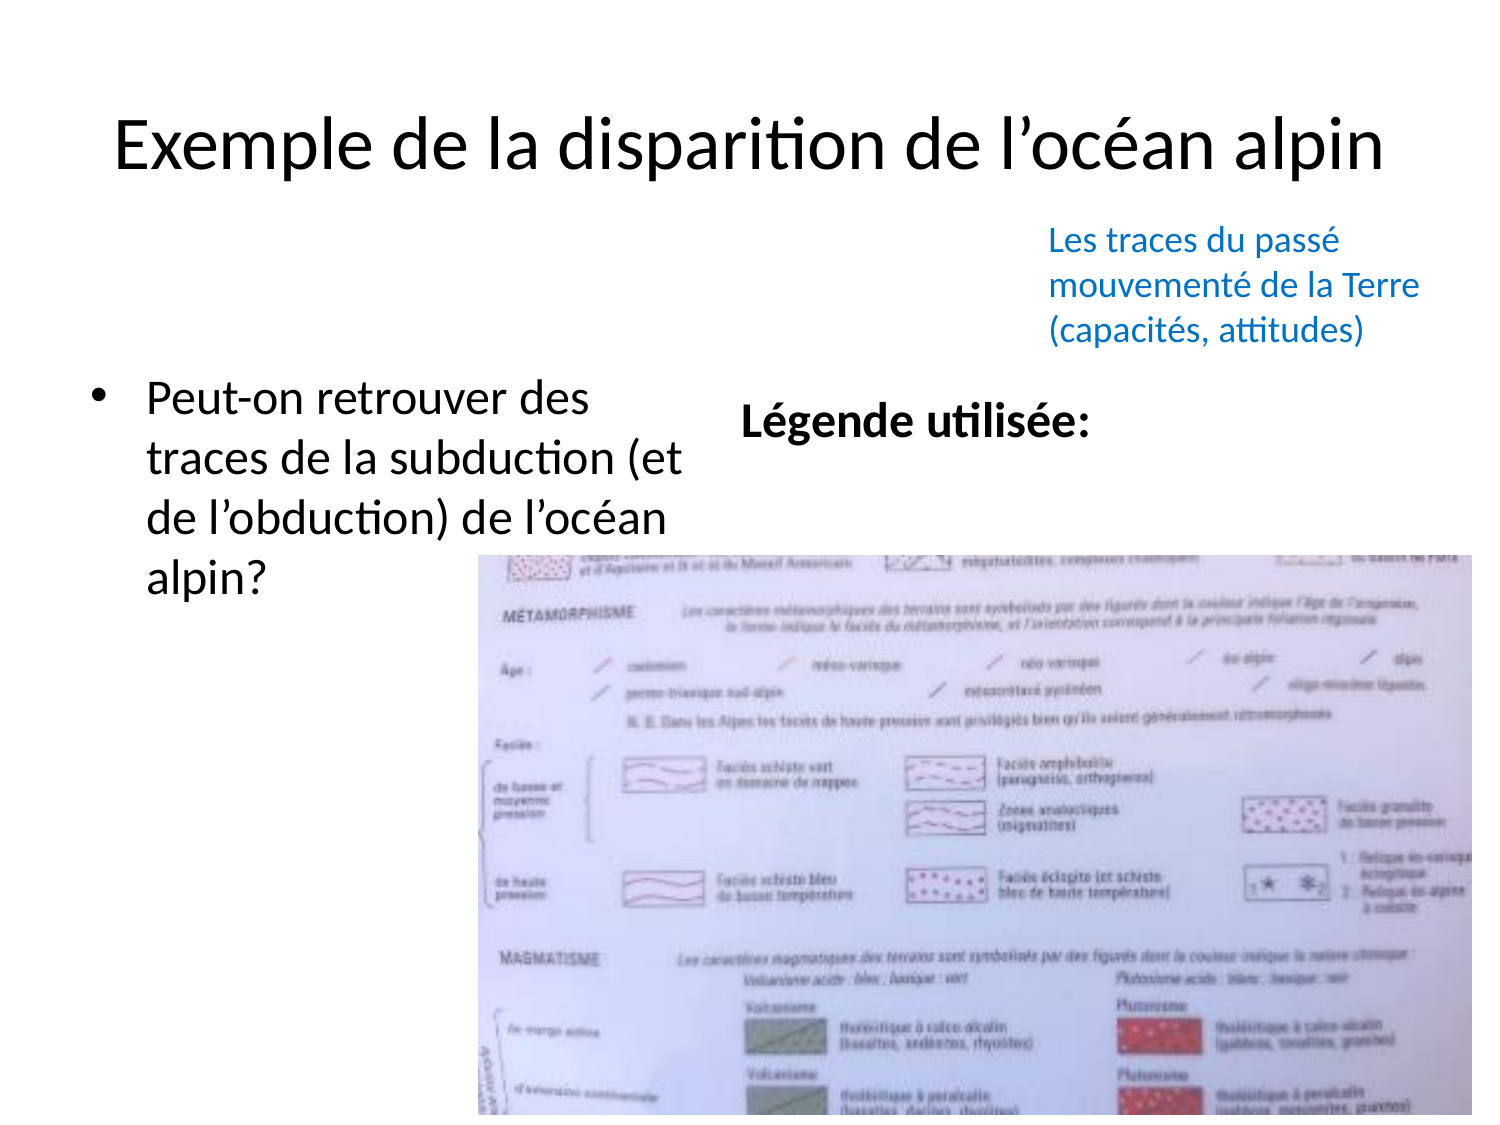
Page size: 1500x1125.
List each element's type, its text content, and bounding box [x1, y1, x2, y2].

title Exemple de la disparition de l’océan alpin [75, 45, 1425, 233]
list Légende utilisée: [726, 349, 1390, 455]
list Peut-on retrouver des traces de la subduction (et de l’obduction) de l’océan alpin? [75, 356, 738, 1005]
text_box Les traces du passé mouvementé de la Terre (capacités, attitudes) [1033, 208, 1459, 358]
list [478, 555, 1473, 1116]
